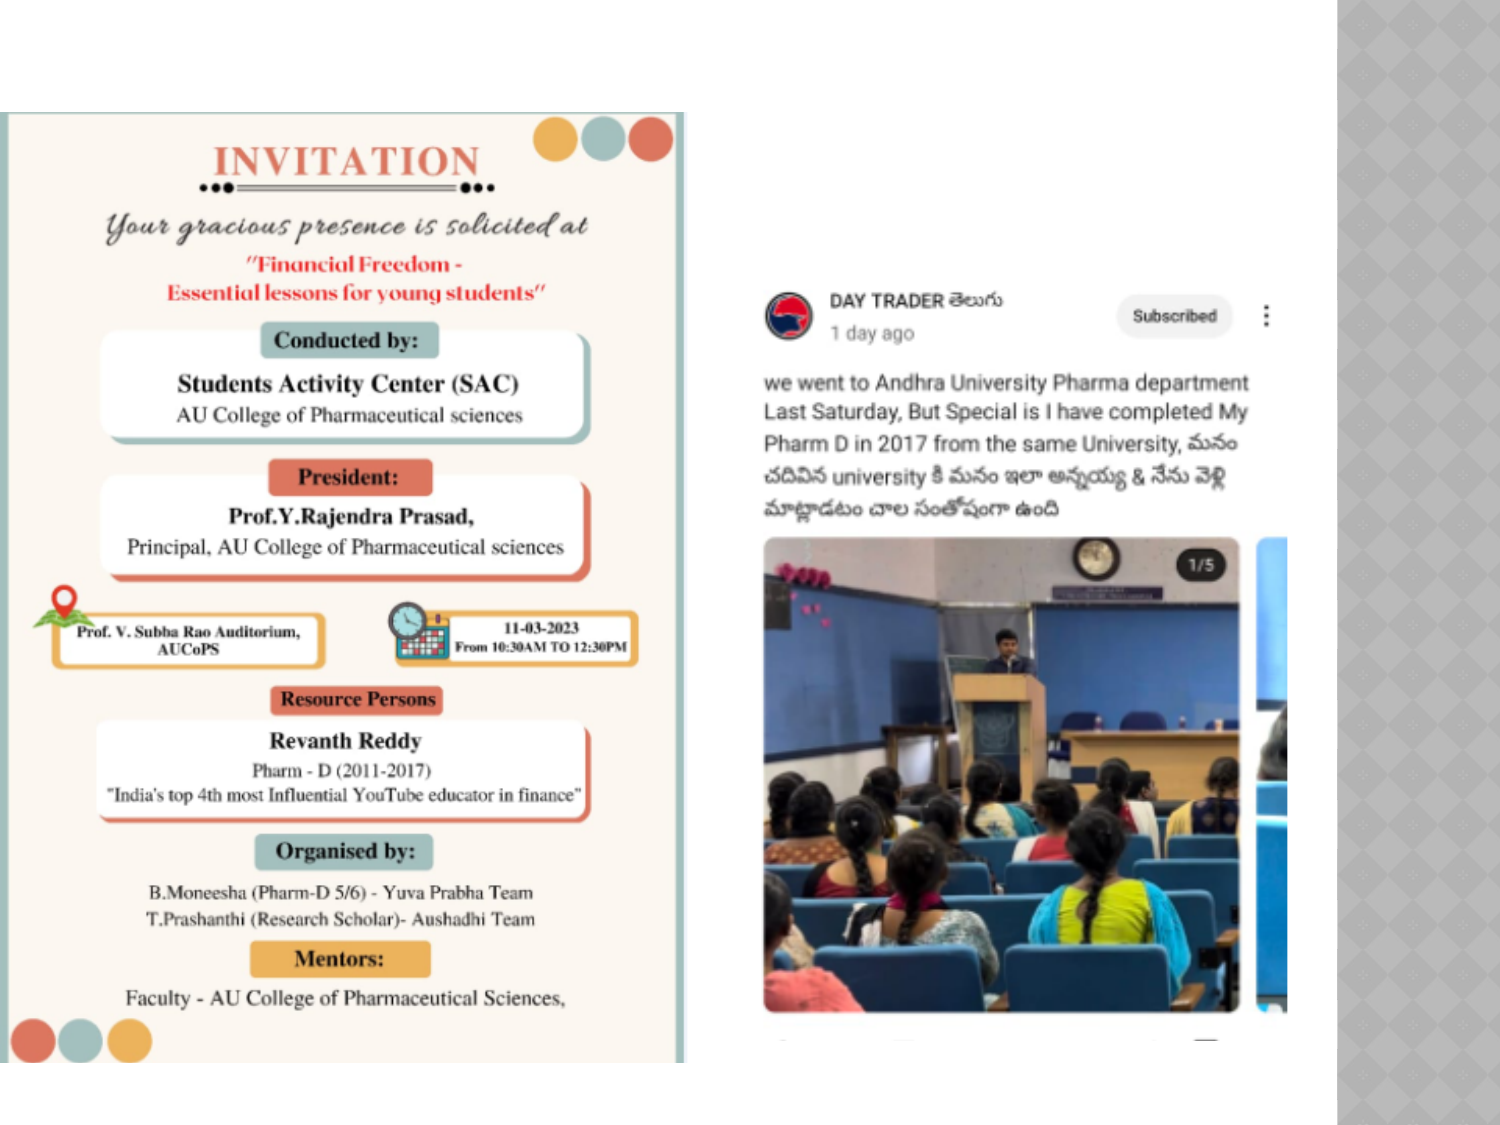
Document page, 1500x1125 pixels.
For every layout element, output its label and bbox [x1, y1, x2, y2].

picture [0, 112, 688, 1063]
picture [749, 274, 1288, 1041]
